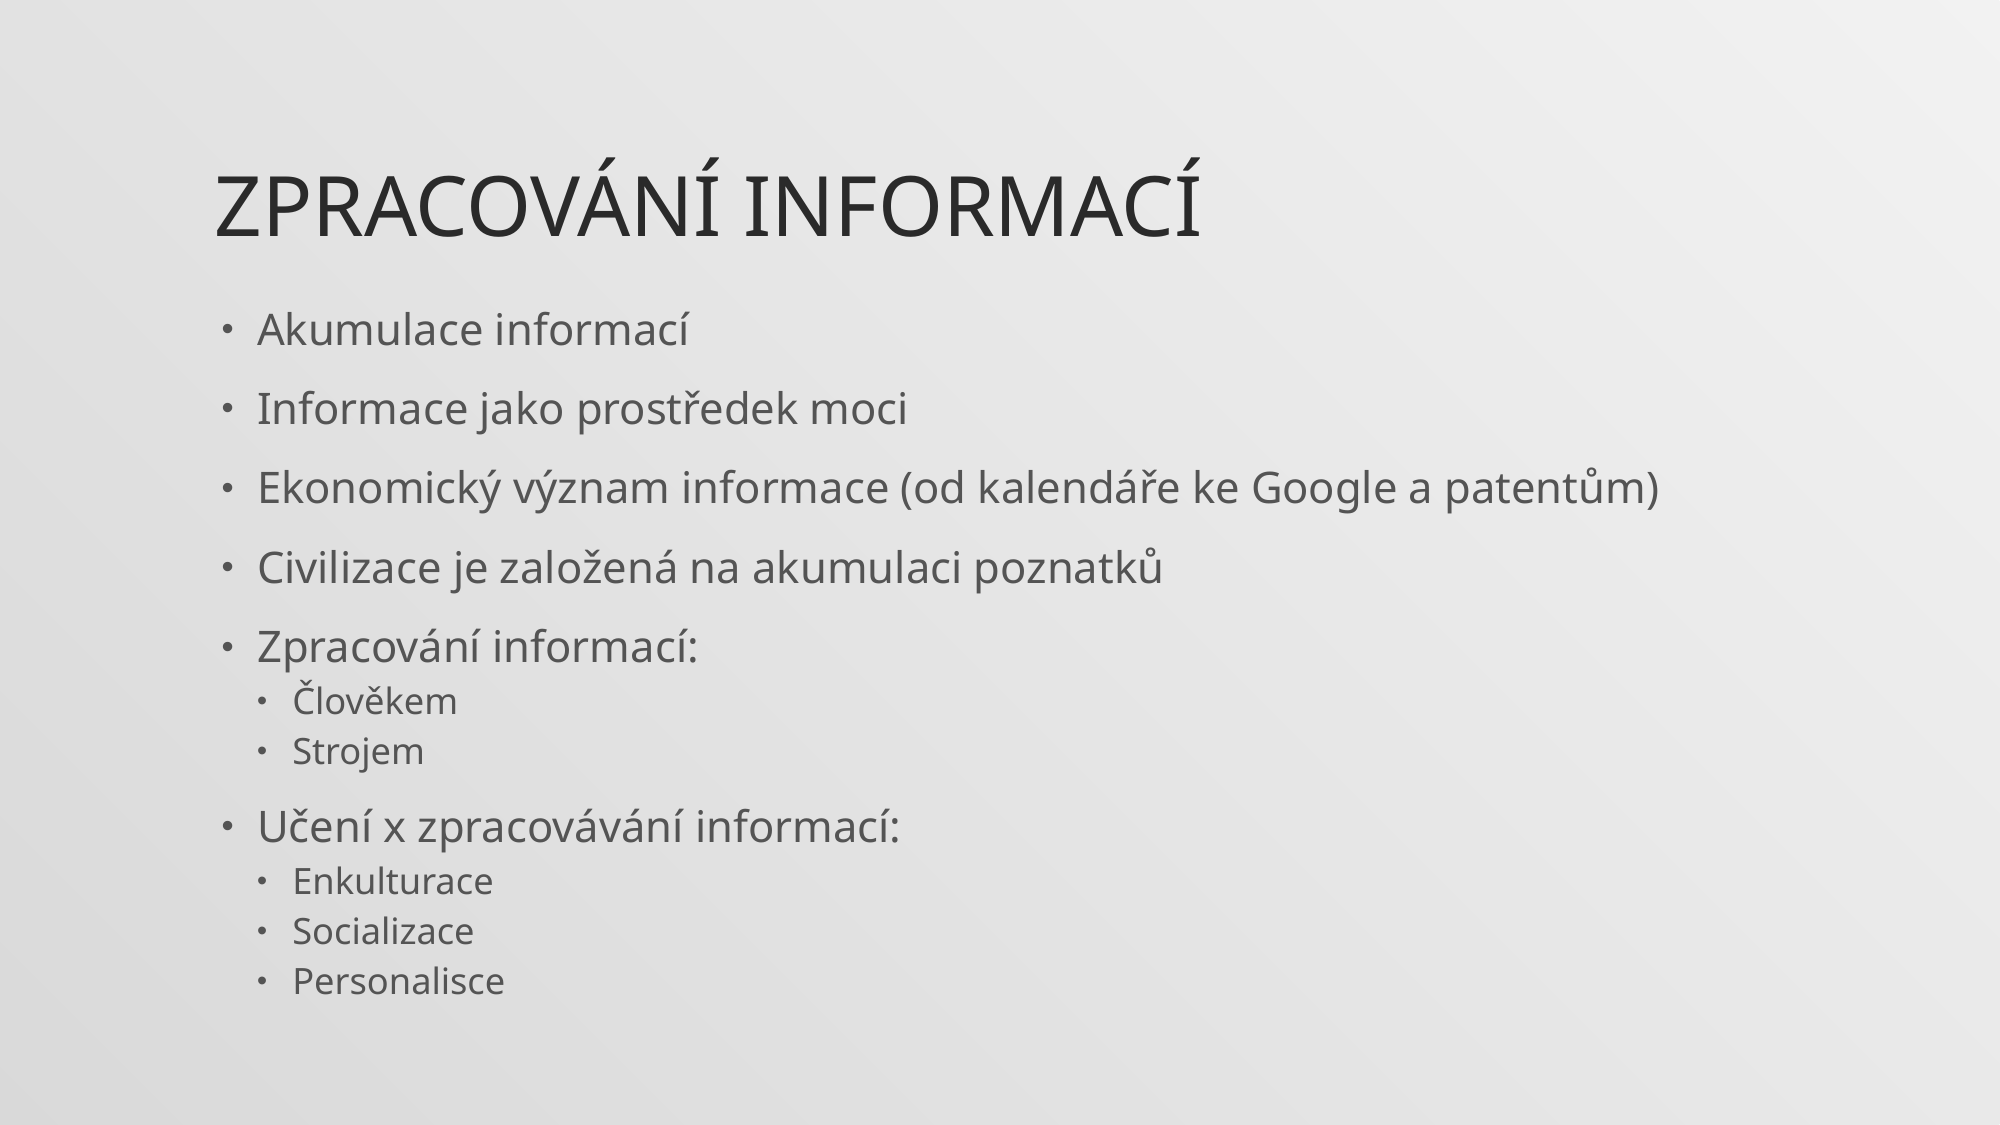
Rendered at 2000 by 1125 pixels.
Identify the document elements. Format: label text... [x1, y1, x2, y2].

title Zpracování informací [199, 45, 1800, 263]
list Akumulace informací Informace jako prostředek moci Ekonomický význam informace (od kalendáře ke Google a patentům) Civilizace je založená na akumulaci poznatků Zpracování informací: Člověkem Strojem Učení x zpracovávání informací: Enkulturace Socializace Personalisce [199, 299, 1800, 1013]
